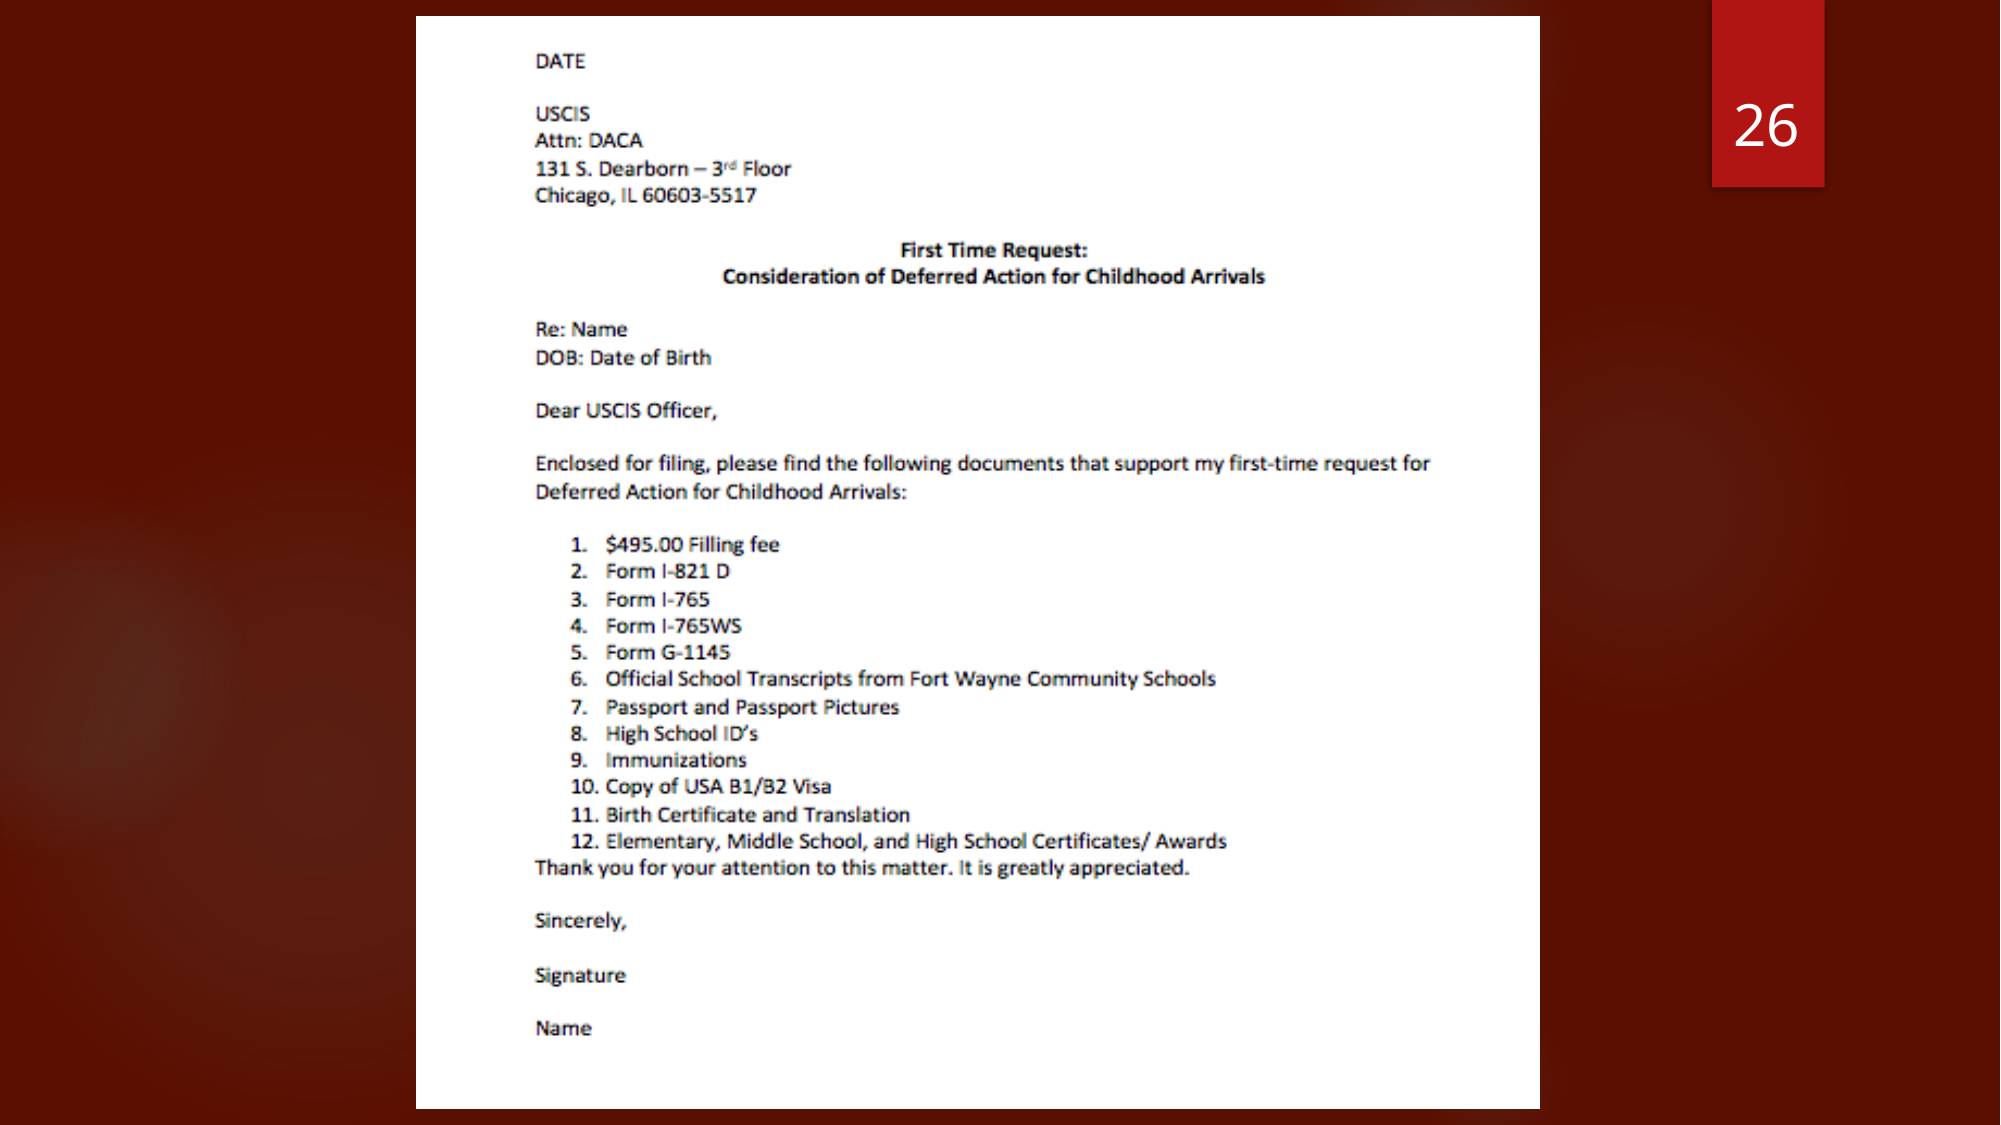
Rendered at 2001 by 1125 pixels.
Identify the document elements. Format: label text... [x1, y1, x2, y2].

picture [0, 0, 1576, 1125]
slide_number ‹#› [1698, 48, 1836, 175]
